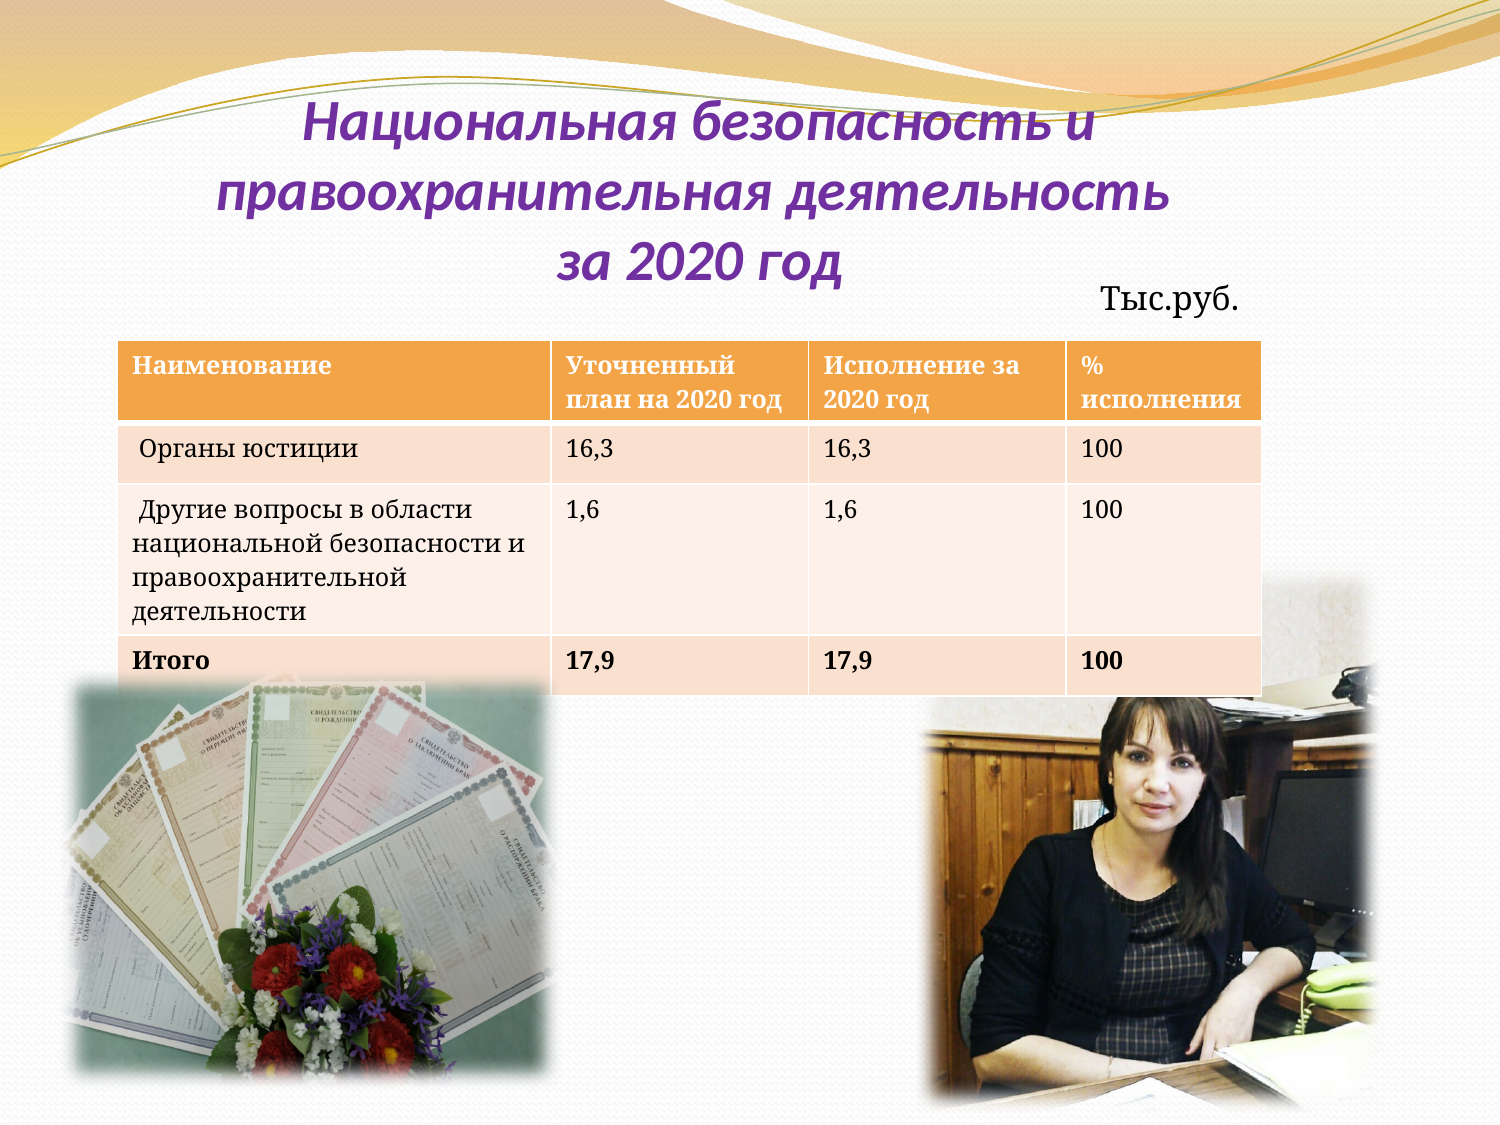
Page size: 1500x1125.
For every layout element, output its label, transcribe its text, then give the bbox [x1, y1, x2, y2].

table_cell 17,9 [552, 636, 808, 695]
table_cell 1,6 [552, 485, 808, 634]
table_cell 1,6 [809, 485, 1065, 634]
picture [58, 667, 563, 1091]
table_cell 100 [1067, 485, 1261, 561]
table_cell Итого [118, 636, 550, 666]
table_header % исполнения [1067, 341, 1261, 420]
table_cell 100,0 [563, 669, 569, 695]
text_box Тыс.руб. [1054, 269, 1254, 325]
table_header Исполнение за 2020 год [809, 341, 1065, 420]
table_header Уточненный план на 2020 год [552, 341, 808, 420]
table_cell 740,5 [906, 563, 913, 634]
table_cell 16,3 [809, 426, 1065, 483]
table_cell Органы юстиции [118, 426, 550, 483]
text_box Национальная безопасность и правоохранительная деятельность за 2020 год [99, 75, 1300, 263]
table_cell 100 [1067, 426, 1261, 483]
table_cell 17,9 [809, 636, 906, 695]
table_cell 16,3 [552, 426, 808, 483]
table_cell Другие вопросы в области национальной безопасности и правоохранительной деятельности [118, 485, 550, 634]
table_header Наименование [118, 341, 550, 420]
picture [913, 562, 1383, 1114]
